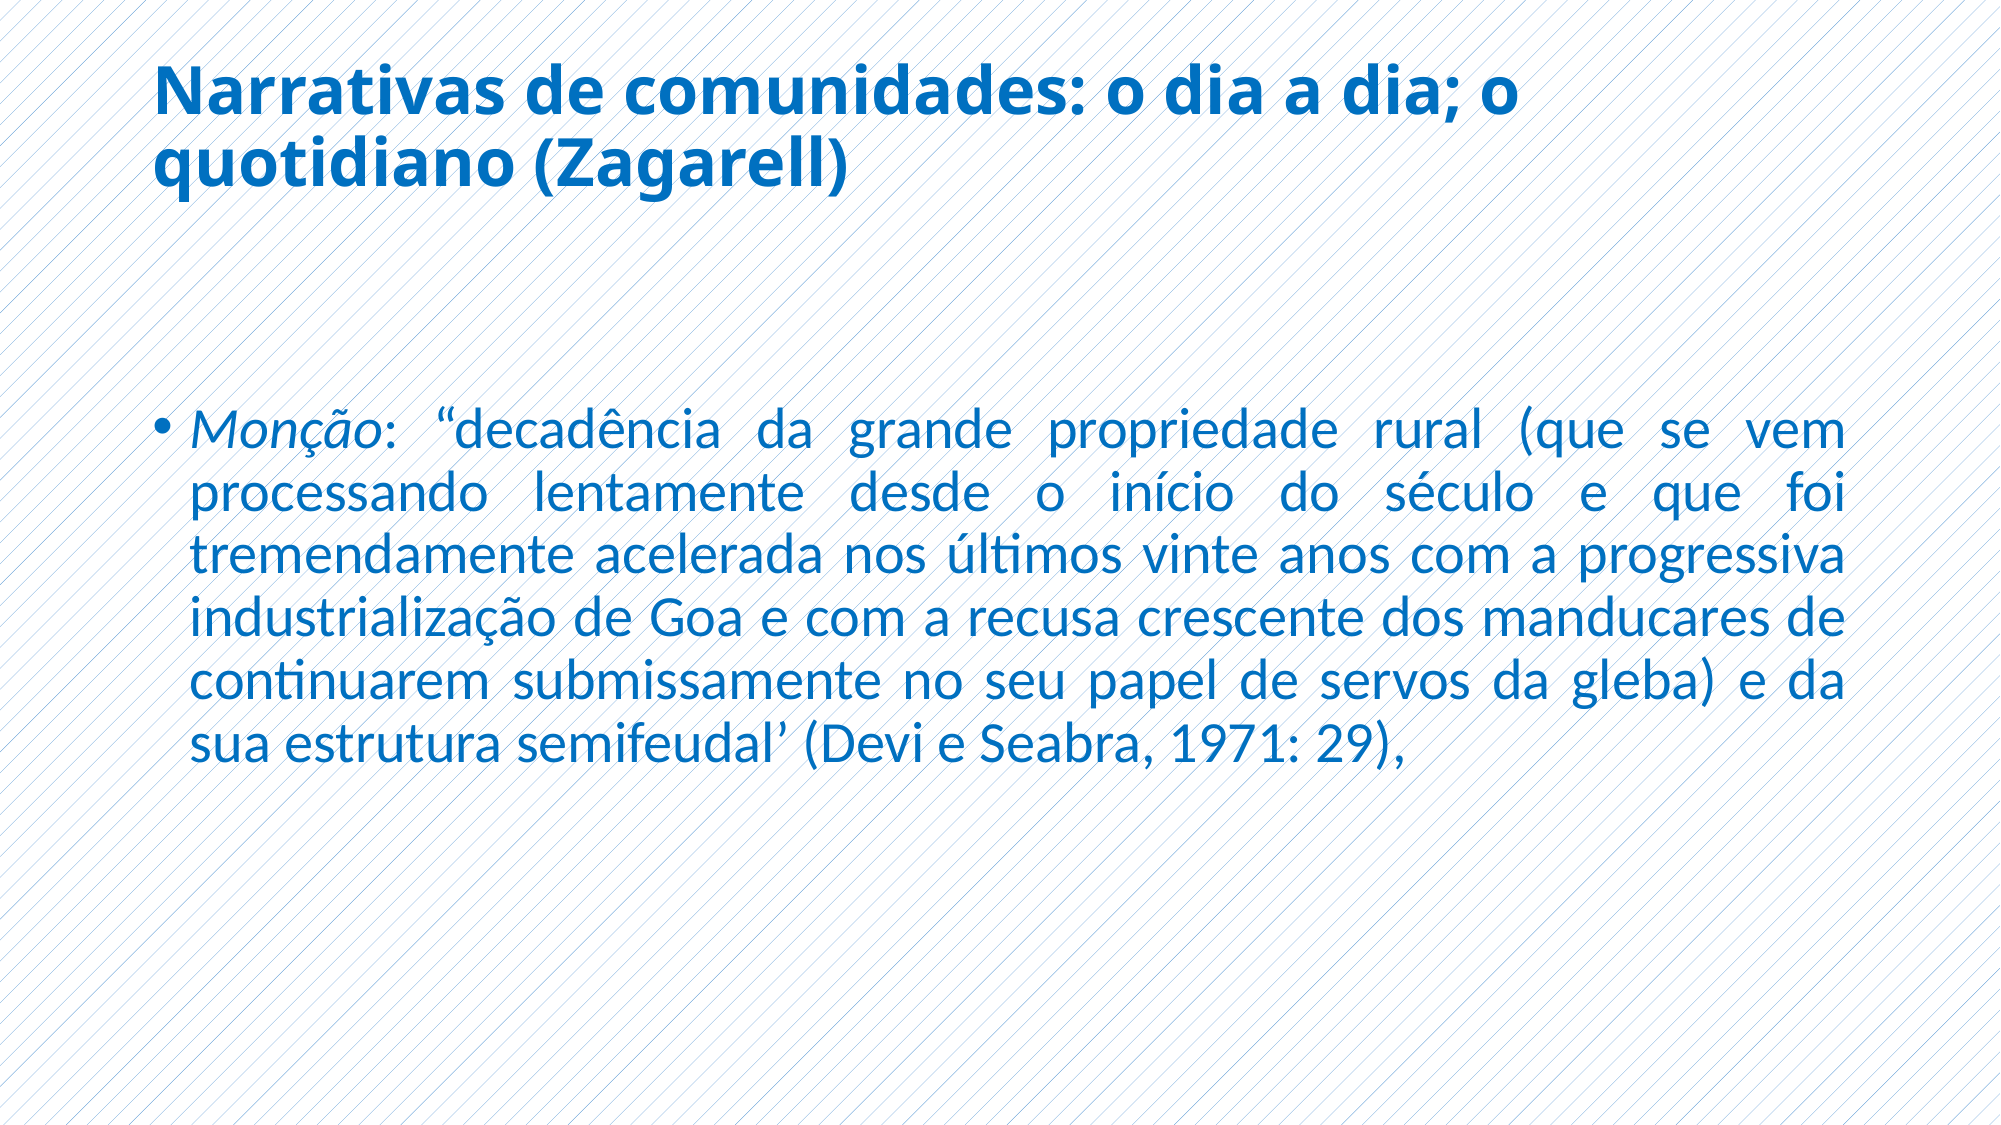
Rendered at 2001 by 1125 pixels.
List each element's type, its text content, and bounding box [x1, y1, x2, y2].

list Monção: “decadência da grande propriedade rural (que se vem processando lentamente desde o início do século e que foi tremendamente acelerada nos últimos vinte anos com a progressiva industrialização de Goa e com a recusa crescente dos manducares de continuarem submissamente no seu papel de servos da gleba) e da sua estrutura semifeudal’ (Devi e Seabra, 1971: 29), [137, 299, 1863, 1014]
title Narrativas de comunidades: o dia a dia; o quotidiano (Zagarell) [137, 59, 1863, 278]
